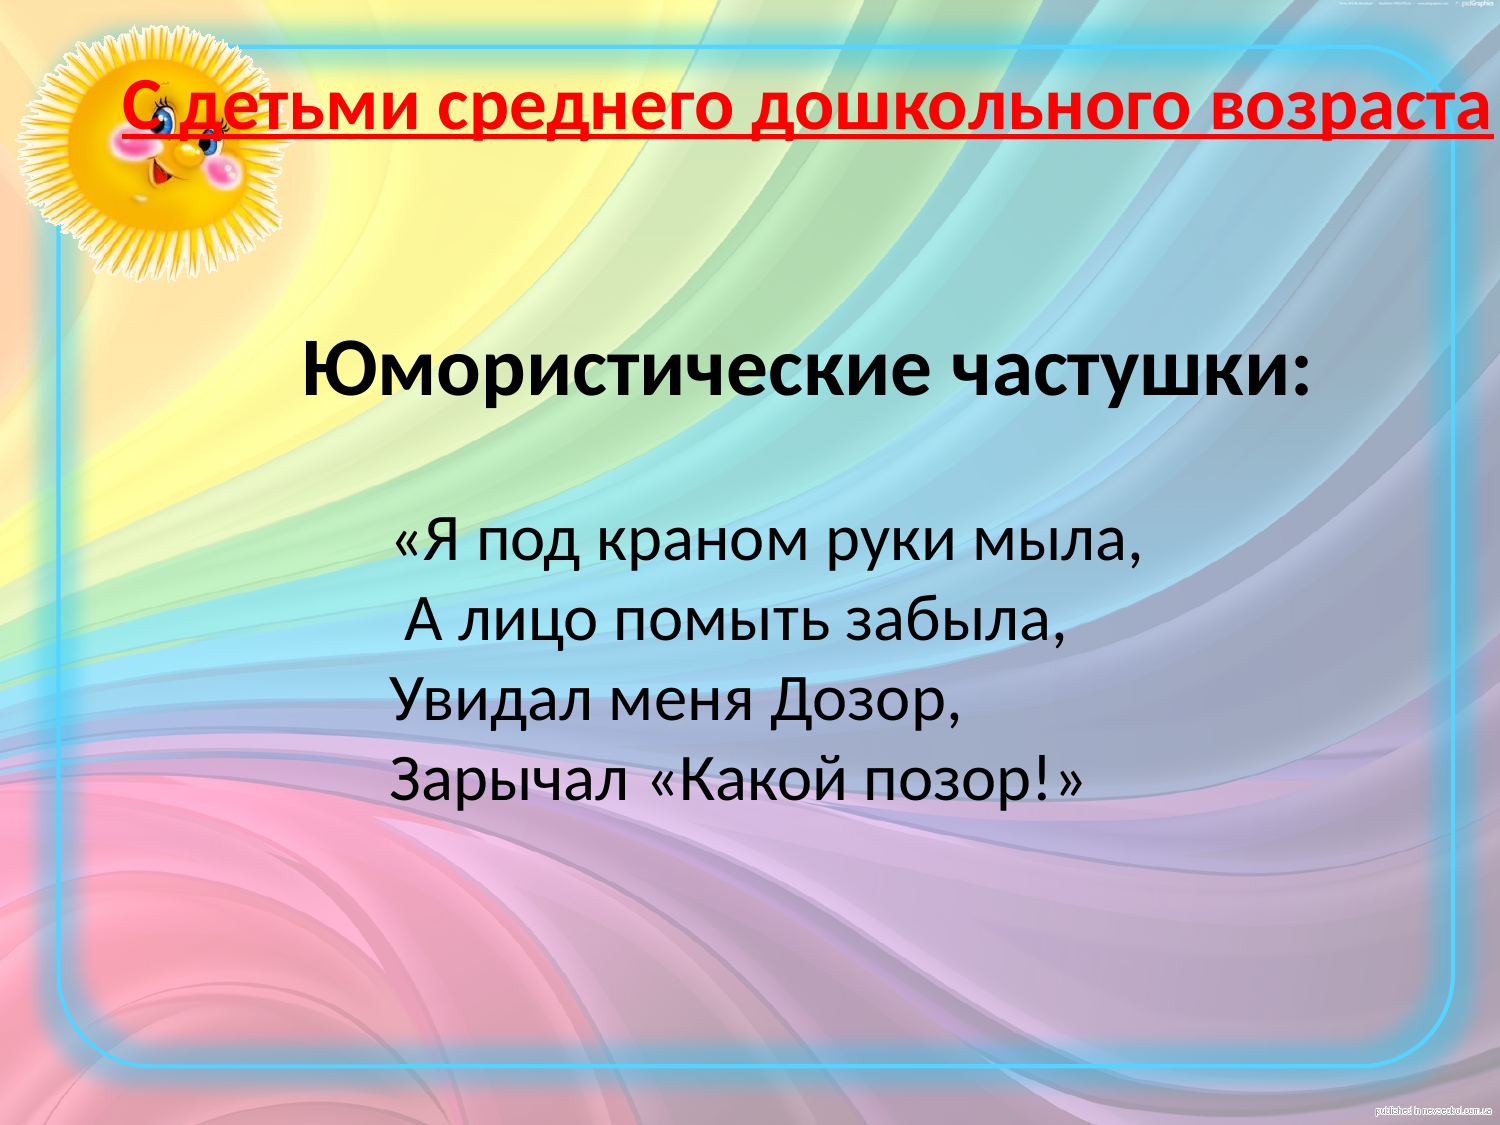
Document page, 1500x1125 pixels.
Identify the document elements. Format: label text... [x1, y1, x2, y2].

picture [11, 11, 340, 340]
text_box С детьми среднего дошкольного возраста [107, 46, 1500, 152]
text_box «Я под краном руки мыла, А лицо помыть забыла, Увидал меня Дозор, Зарычал «Какой позор!» [374, 486, 1348, 822]
text_box Юмористические частушки: [286, 304, 1330, 420]
